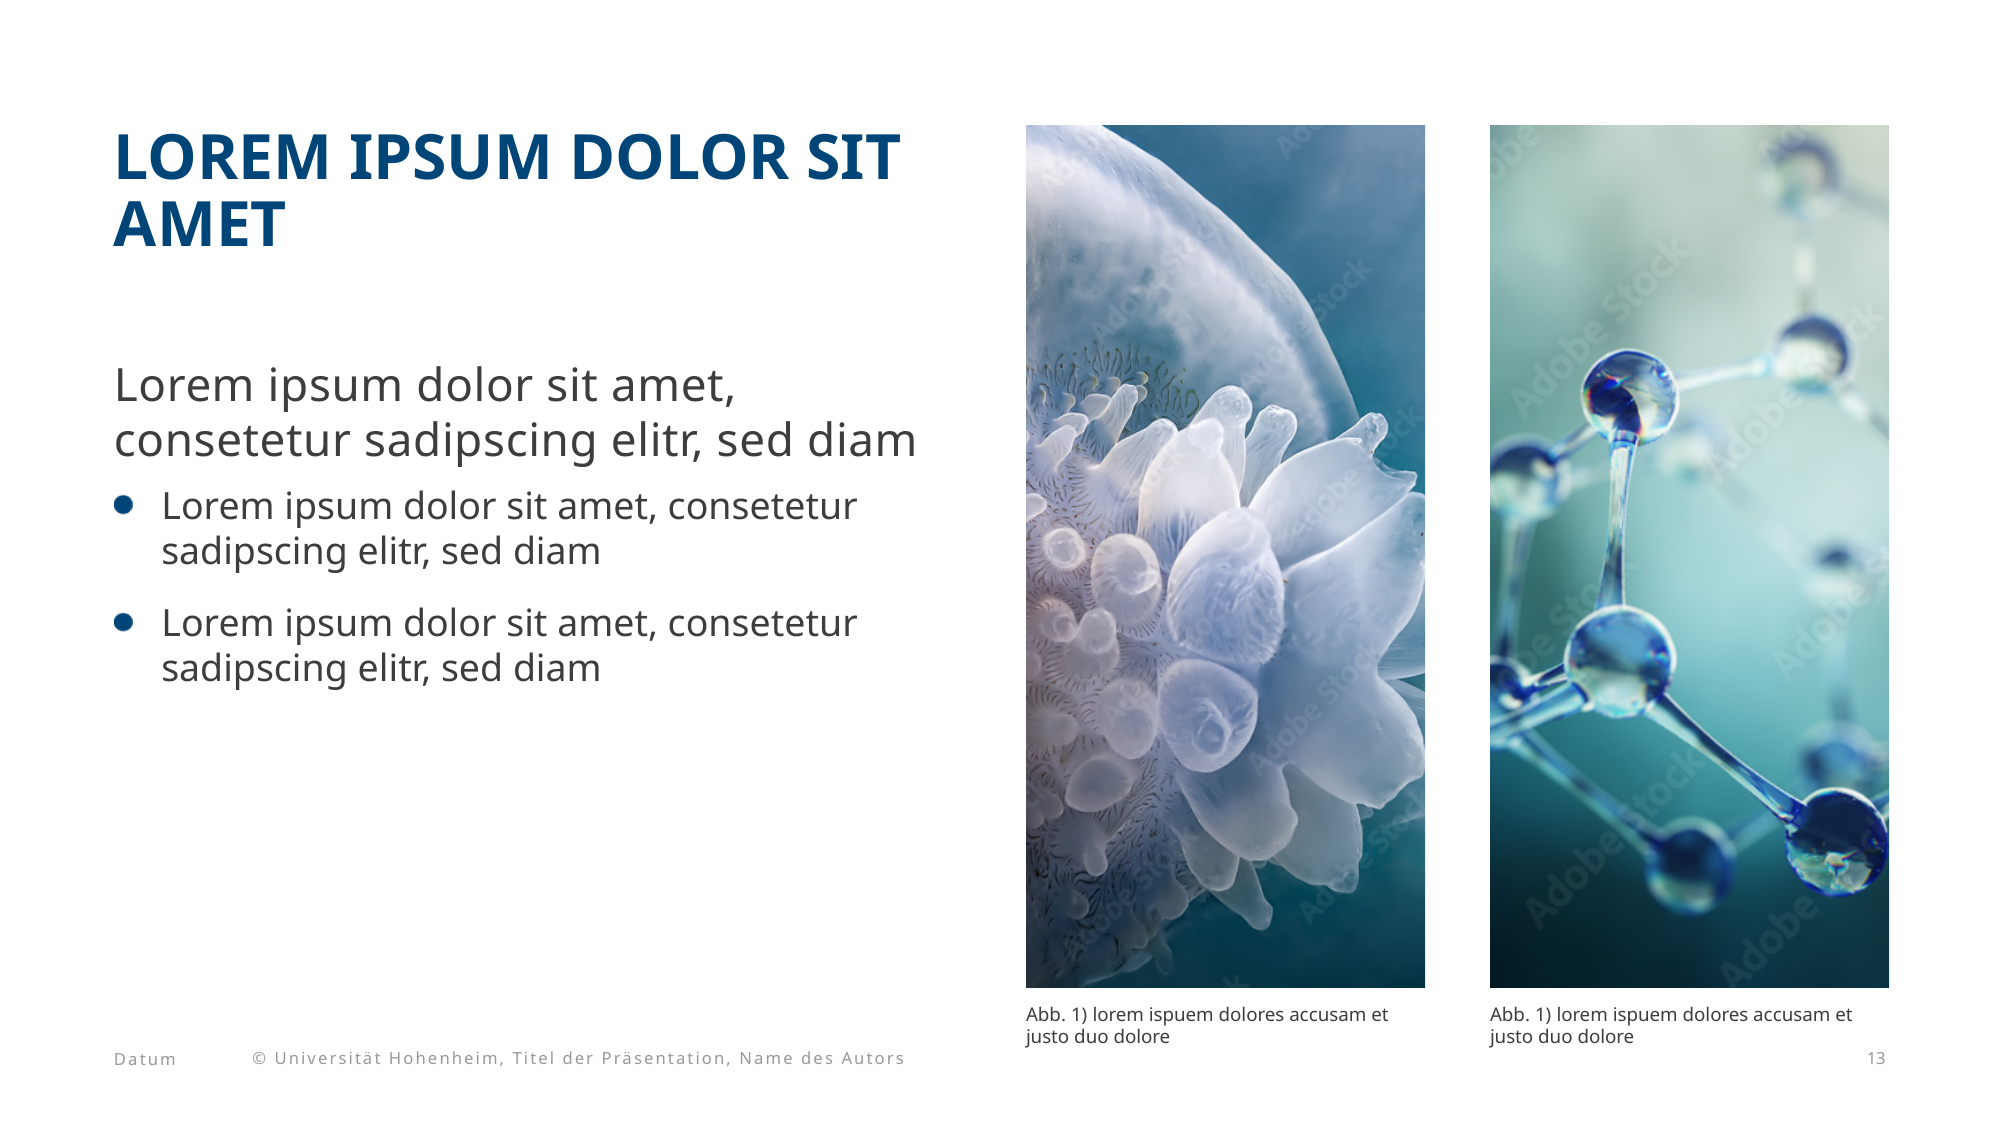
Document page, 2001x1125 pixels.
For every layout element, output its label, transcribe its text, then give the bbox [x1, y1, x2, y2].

list Abb. 1) lorem ispuem dolores accusam et justo duo dolore [1490, 1002, 1890, 1063]
picture [114, 610, 132, 634]
picture [1489, 125, 1890, 988]
picture [1025, 125, 1426, 988]
list Abb. 1) lorem ispuem dolores accusam et justo duo dolore [1026, 1002, 1426, 1063]
title Lorem ipsum dolor sit amet [114, 125, 965, 297]
picture [114, 492, 132, 517]
text_box 13 [1747, 1048, 1886, 1072]
list Lorem ipsum dolor sit amet, consetetur sadipscing elitr, sed diam Lorem ipsum dolor sit amet, consetetur sadipscing elitr, sed diam Lorem ipsum dolor sit amet, consetetur sadipscing elitr, sed diam [114, 355, 971, 988]
